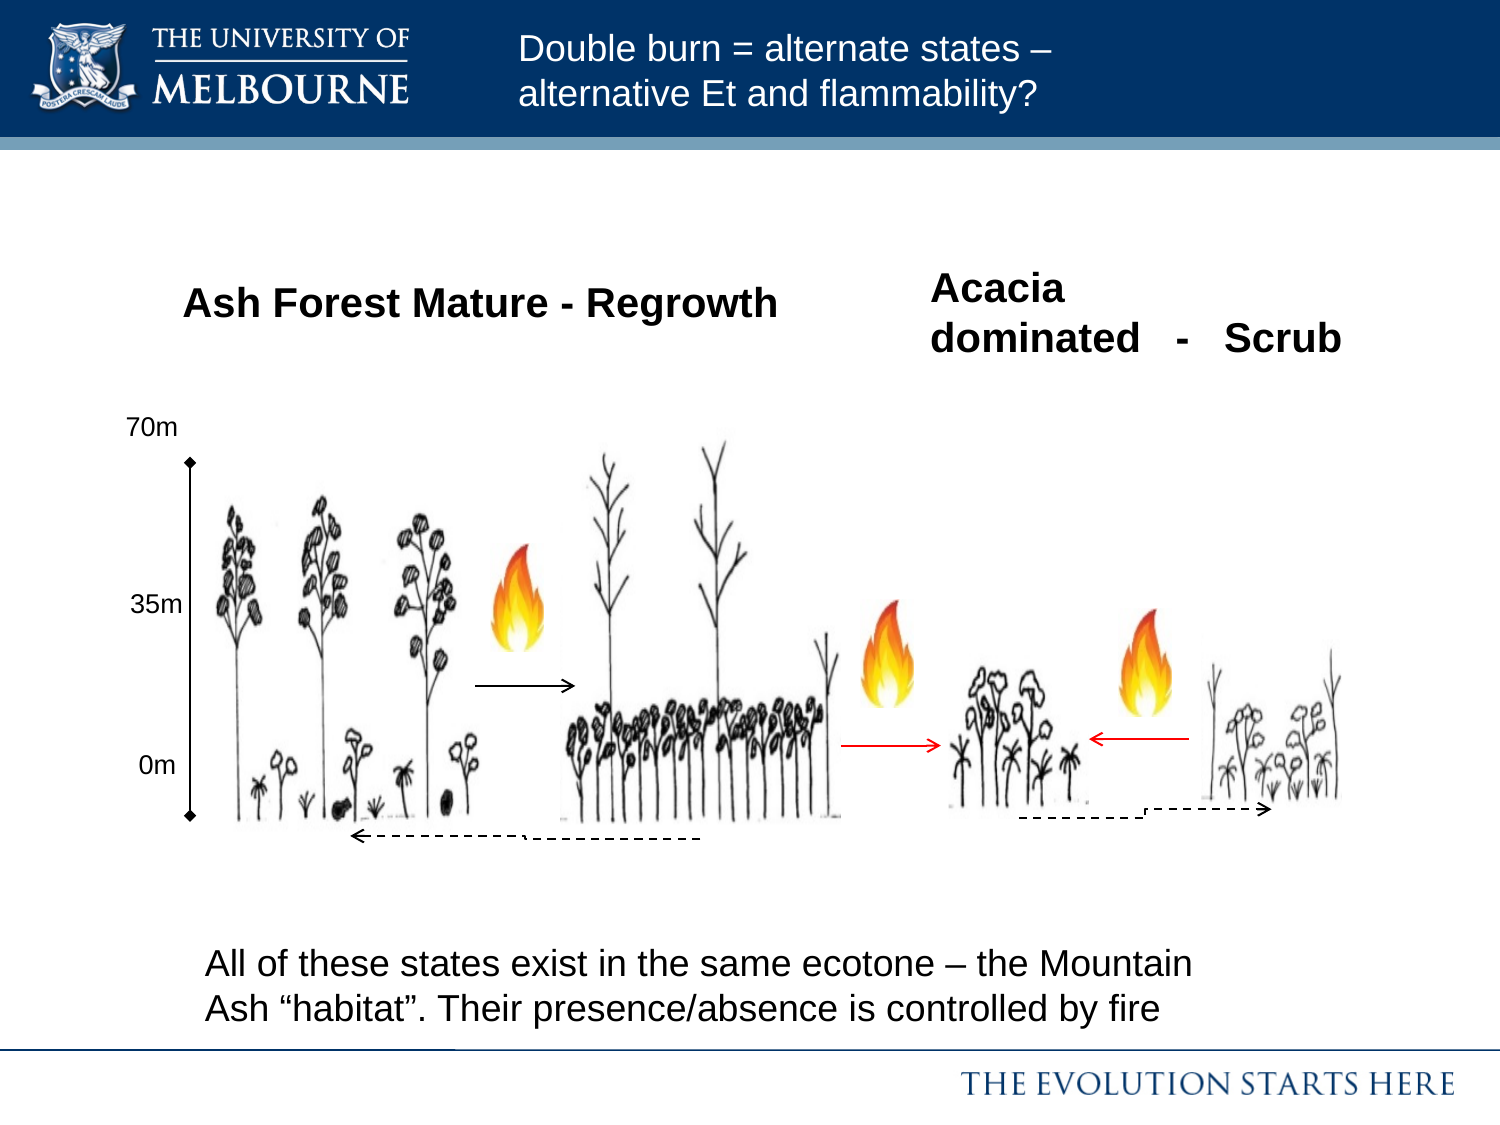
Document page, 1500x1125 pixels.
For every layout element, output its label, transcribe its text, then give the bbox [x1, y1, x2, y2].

picture [953, 1062, 1463, 1105]
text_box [82, 253, 1360, 875]
text_box All of these states exist in the same ecotone – the Mountain Ash “habitat”. Their presence/absence is controlled by fire [190, 931, 1237, 1037]
text_box Double burn = alternate states – alternative Et and flammability? [503, 16, 1179, 122]
picture [24, 17, 413, 119]
